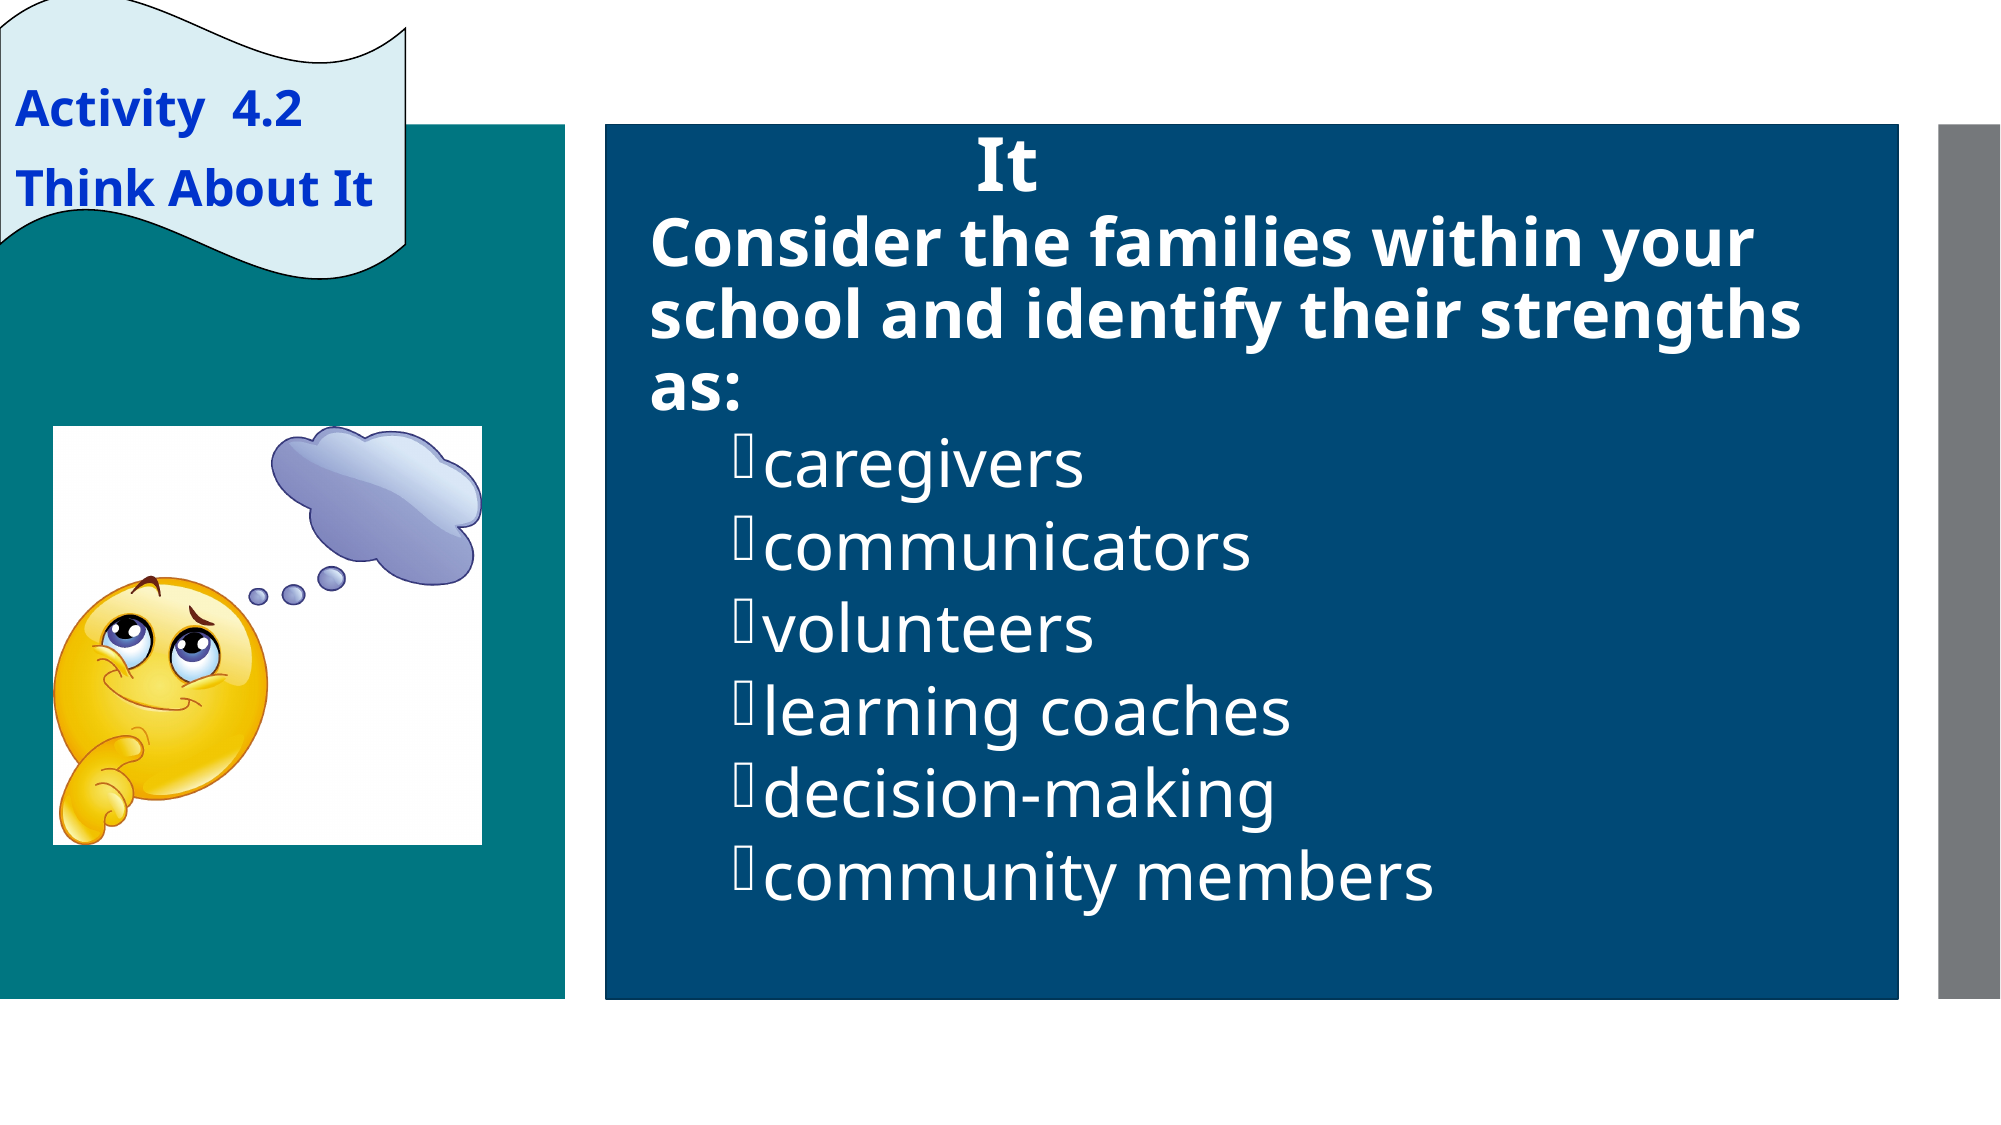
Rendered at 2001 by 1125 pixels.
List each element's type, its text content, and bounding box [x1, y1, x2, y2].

list Consider the families within your school and identify their strengths as: caregivers communicators volunteers learning coaches decision-making community members [634, 141, 1835, 982]
picture [52, 425, 482, 846]
text_box Activity 4.2 Think About It [0, 0, 406, 280]
title Think About It [961, 19, 1523, 141]
